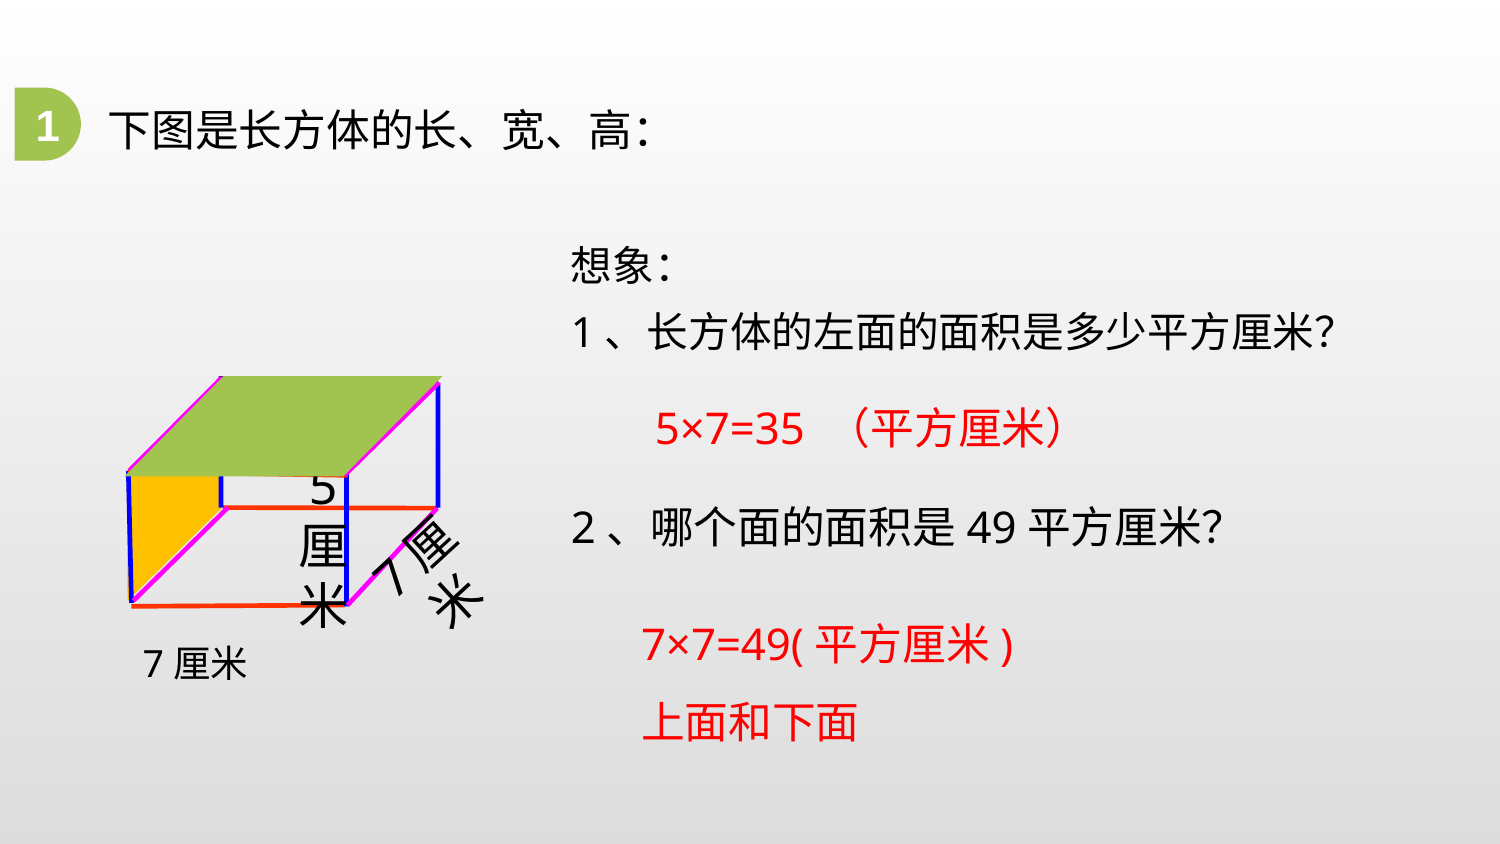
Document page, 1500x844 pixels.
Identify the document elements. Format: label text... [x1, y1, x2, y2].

text_box 1 [13, 86, 50, 162]
text_box 5×7=35 （平方厘米） [643, 394, 1101, 459]
text_box 7×7=49(平方厘米) 上面和下面 [629, 584, 1025, 754]
text_box 7厘米 [131, 639, 315, 689]
text_box 想象： 1、长方体的左面的面积是多少平方厘米？ [559, 209, 1421, 521]
text_box 下图是长方体的长、宽、高： [38, 87, 745, 170]
text_box 7厘米 [367, 513, 502, 643]
text_box 2、哪个面的面积是49平方厘米？ [559, 493, 1258, 558]
text_box 5 厘 米 [286, 520, 361, 570]
text_box [126, 477, 222, 601]
text_box [124, 376, 443, 477]
